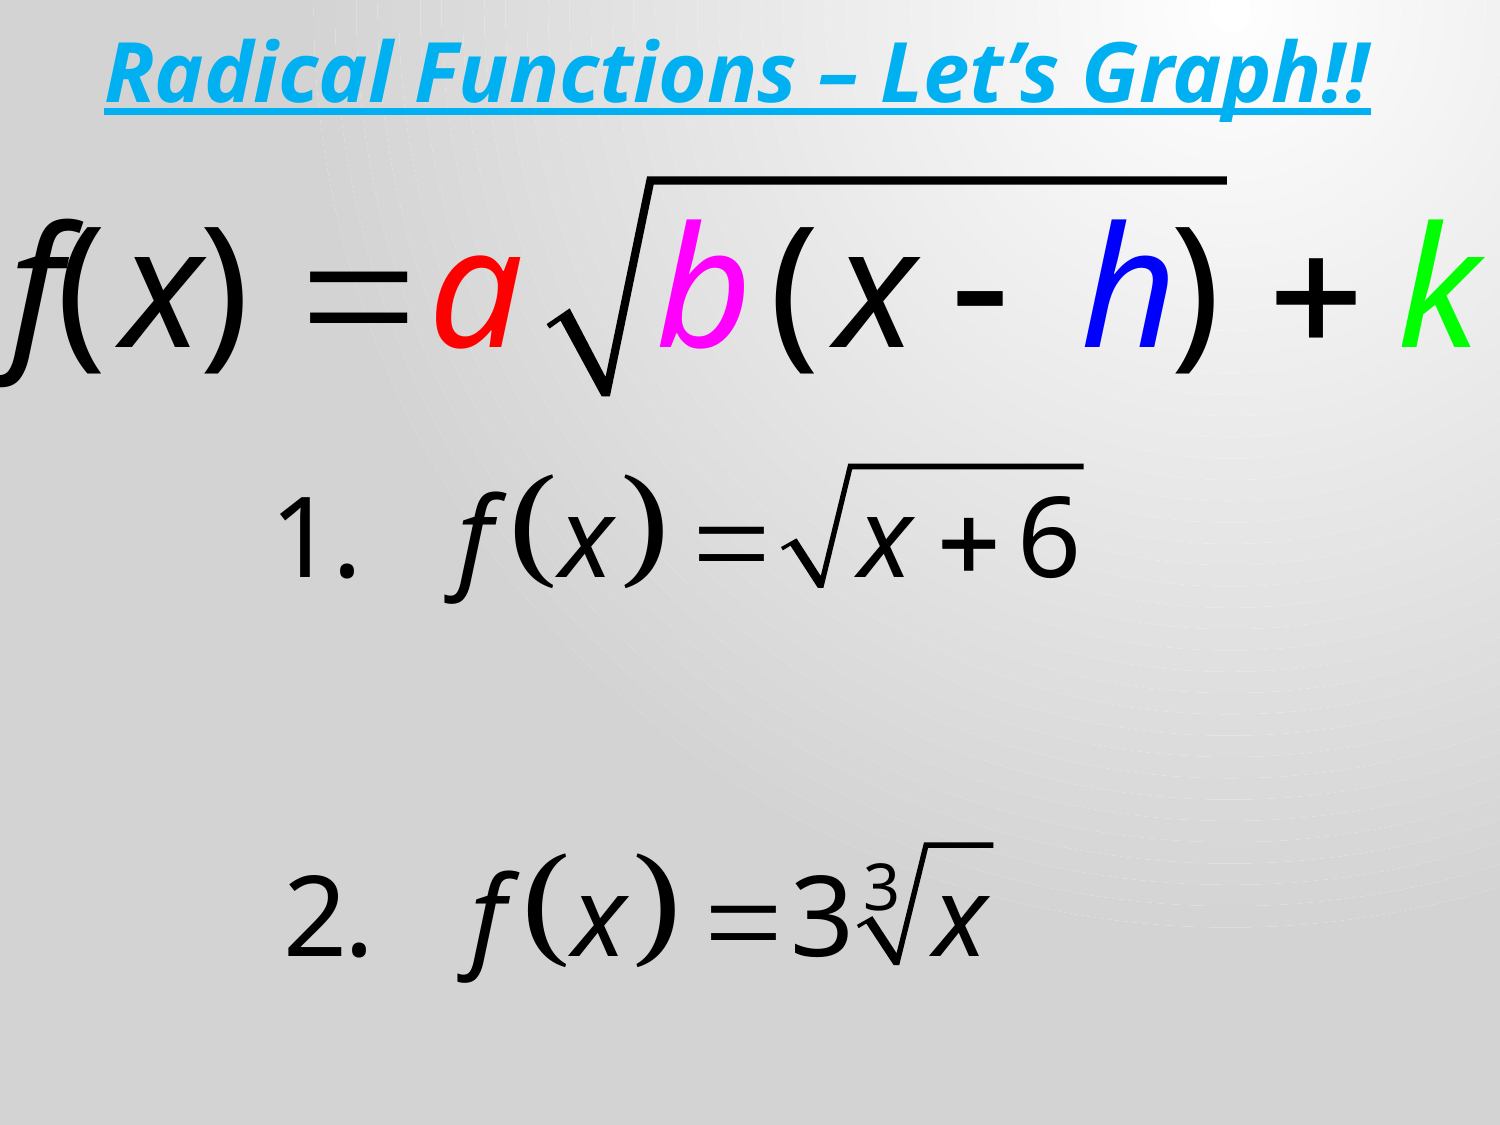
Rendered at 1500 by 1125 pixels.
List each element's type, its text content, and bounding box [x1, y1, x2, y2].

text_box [267, 437, 1108, 1026]
text_box Radical Functions – Let’s Graph!! [0, 12, 1488, 125]
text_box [0, 137, 1500, 432]
